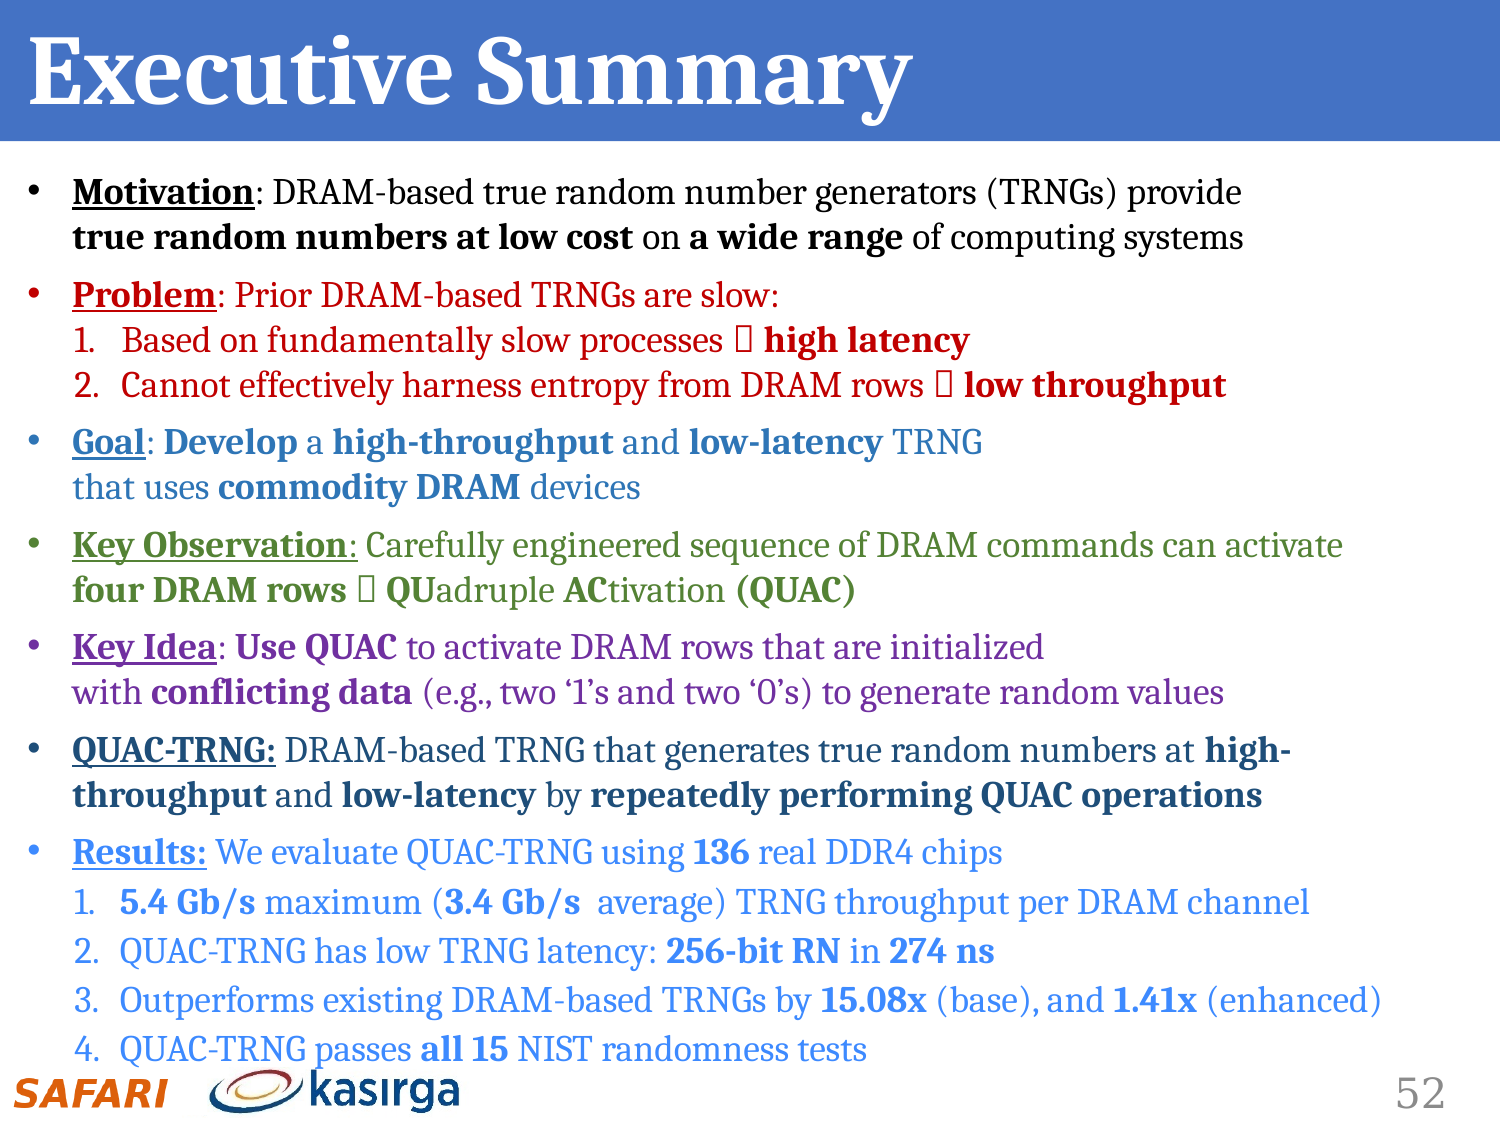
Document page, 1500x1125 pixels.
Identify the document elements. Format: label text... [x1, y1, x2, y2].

picture [182, 1057, 490, 1121]
picture [12, 1070, 173, 1117]
title Executive Summary [12, 1, 1487, 127]
list Motivation: DRAM-based true random number generators (TRNGs) provide true random numbers at low cost on a wide range of computing systems Problem: Prior DRAM-based TRNGs are slow: Based on fundamentally slow processes  high latency Cannot effectively harness entropy from DRAM rows  low throughput Goal: Develop a high-throughput and low-latency TRNG that uses commodity DRAM devices Key Observation: Carefully engineered sequence of DRAM commands can activate four DRAM rows  QUadruple ACtivation (QUAC) Key Idea: Use QUAC to activate DRAM rows that are initialized with conflicting data (e.g., two ‘1’s and two ‘0’s) to generate random values QUAC-TRNG: DRAM-based TRNG that generates true random numbers at high-throughput and low-latency by repeatedly performing QUAC operations Results: We evaluate QUAC-TRNG using 136 real DDR4 chips 5.4 Gb/s maximum (3.4 Gb/s average) TRNG throughput per DRAM channel QUAC-TRNG has low TRNG latency: 256-bit RN in 274 ns Outperforms existing DRAM-based TRNGs by 15.08x (base), and 1.41x (enhanced) QUAC-TRNG passes all 15 NIST randomness tests [12, 159, 1487, 1052]
